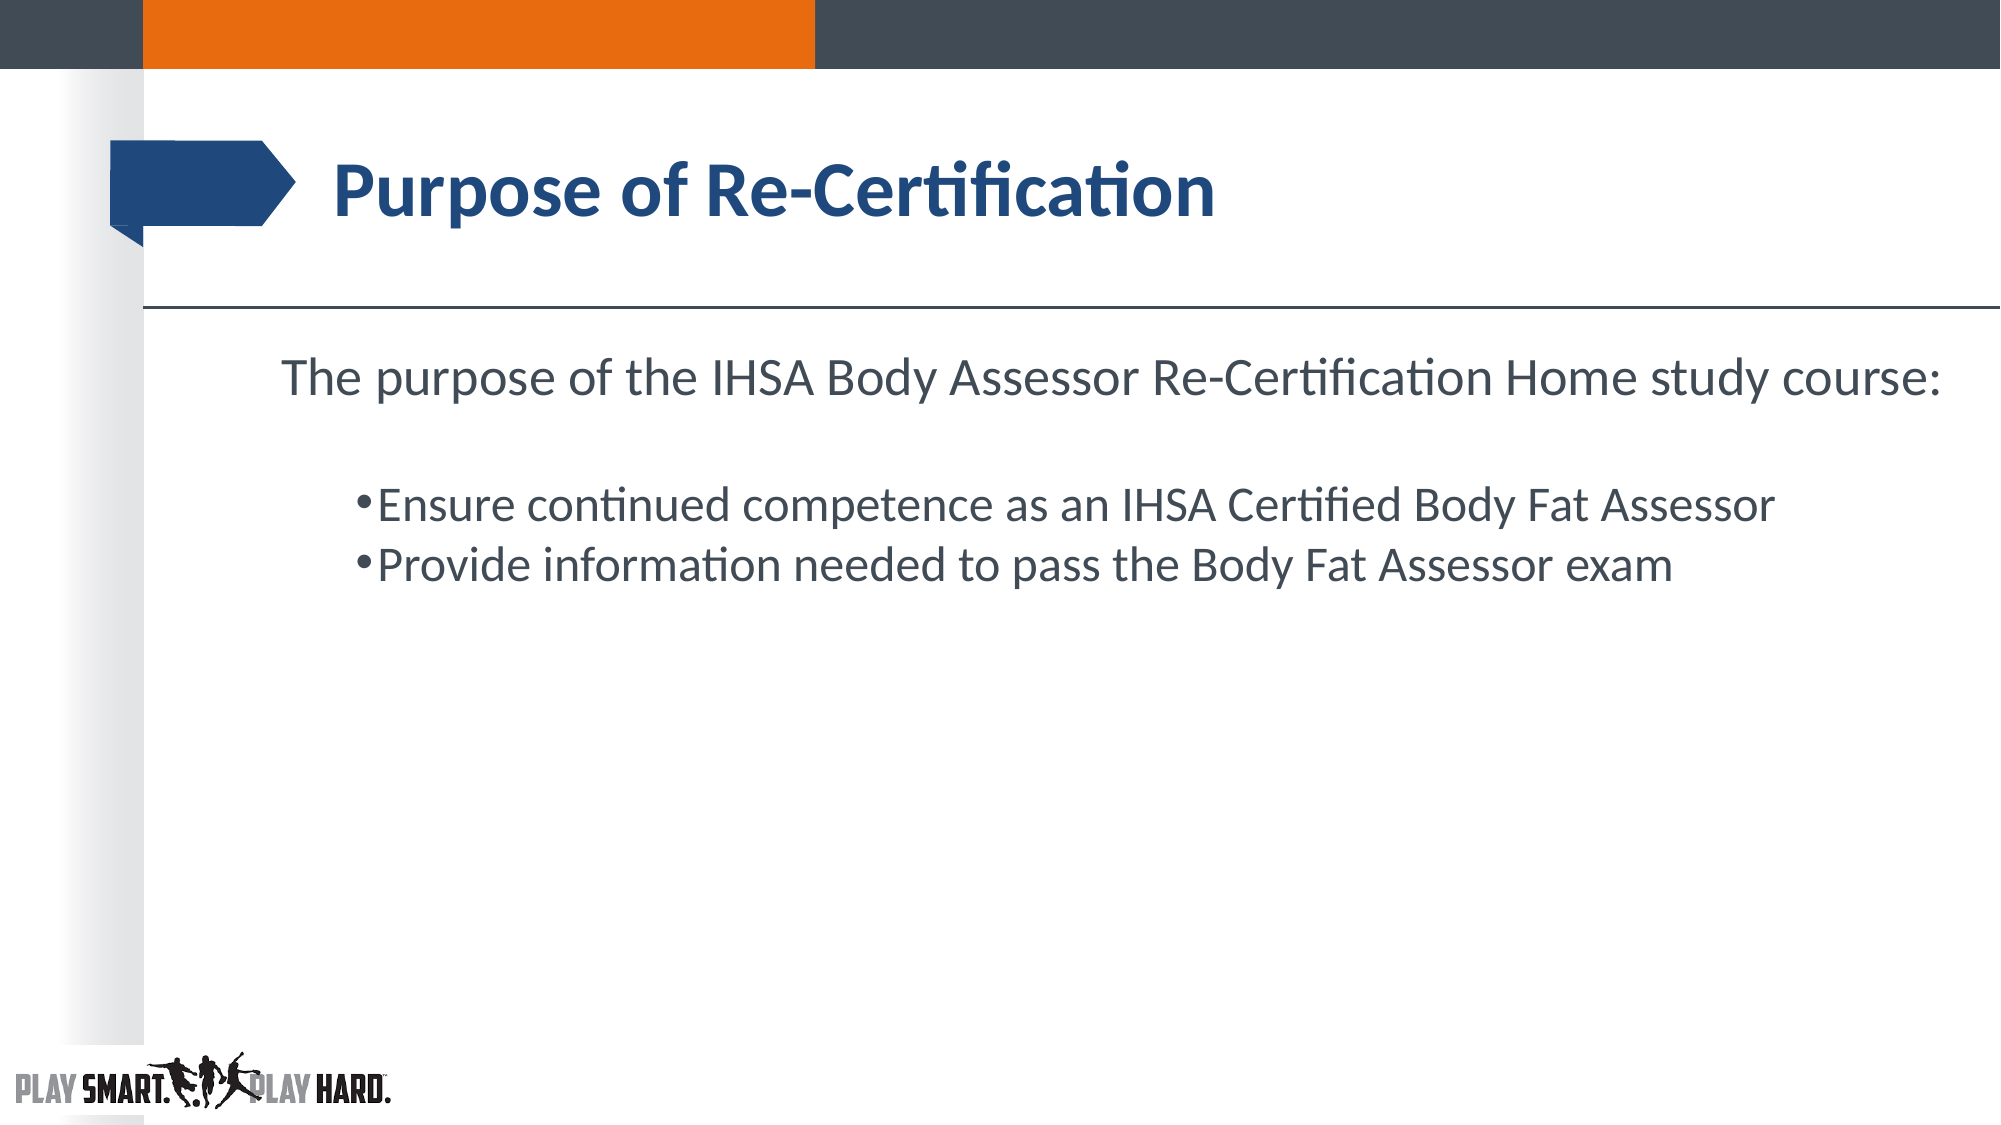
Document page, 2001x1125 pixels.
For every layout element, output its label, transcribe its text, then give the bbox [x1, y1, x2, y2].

picture [12, 1045, 393, 1115]
list The purpose of the IHSA Body Assessor Re-Certification Home study course: Ensure continued competence as an IHSA Certified Body Fat Assessor Provide information needed to pass the Body Fat Assessor exam [240, 326, 1964, 1038]
title Purpose of Re-Certification [318, 86, 1964, 284]
